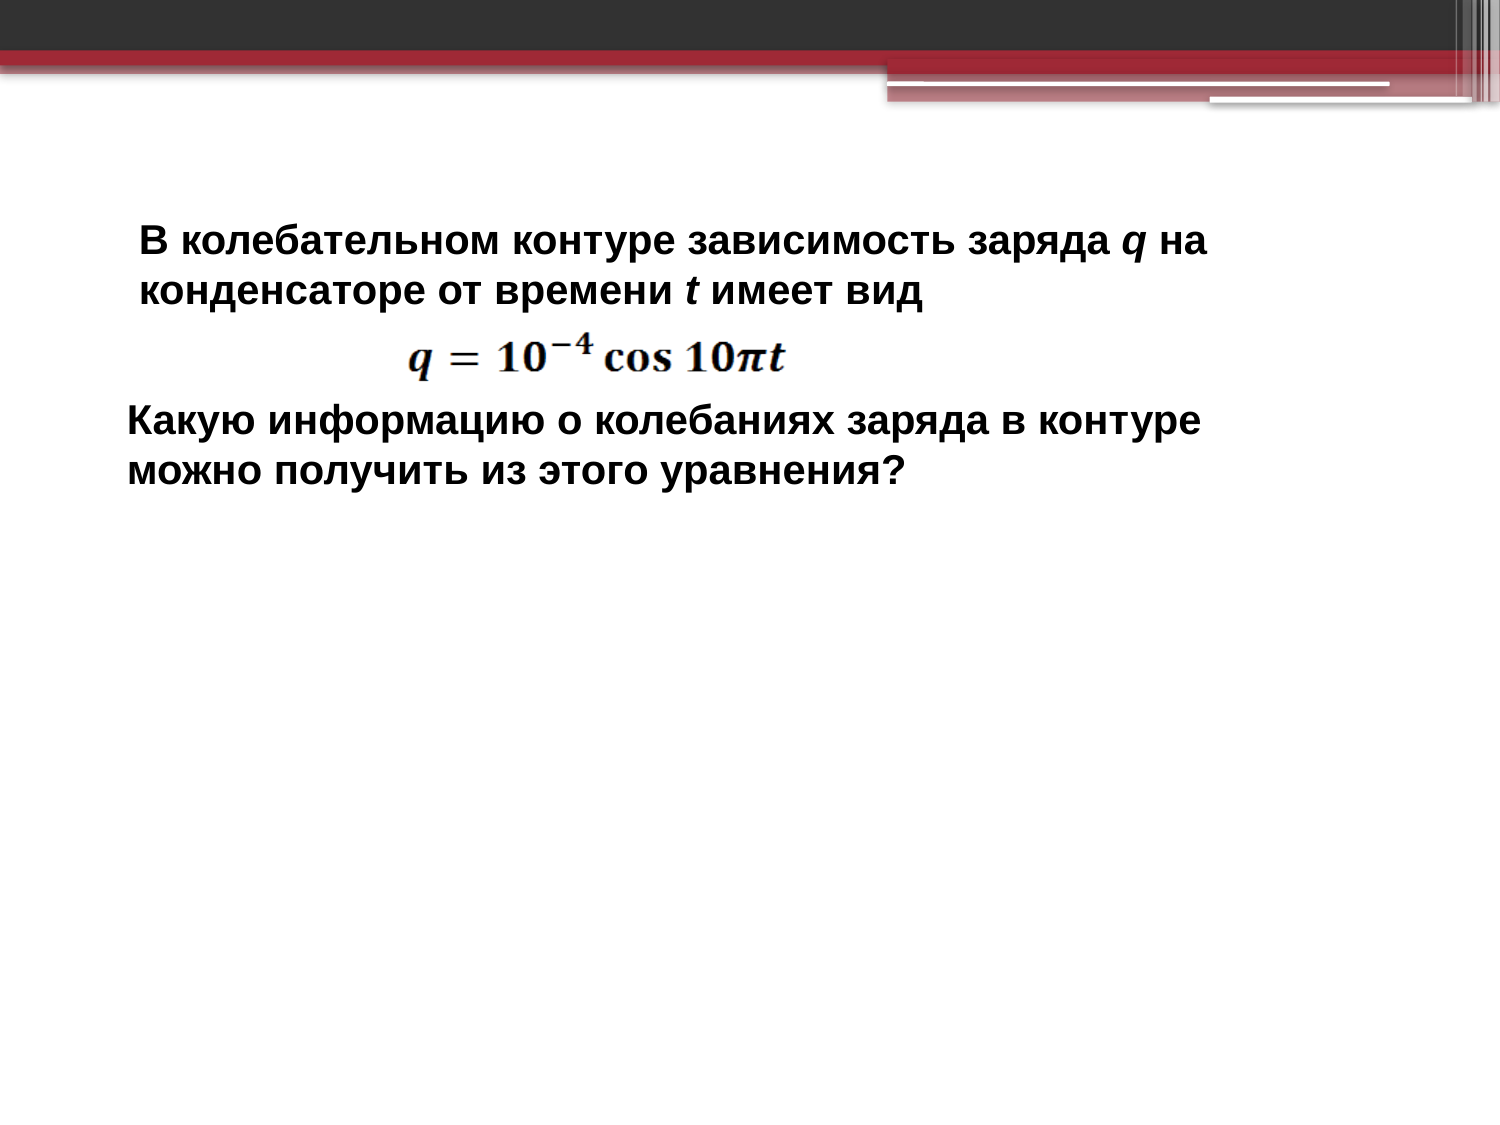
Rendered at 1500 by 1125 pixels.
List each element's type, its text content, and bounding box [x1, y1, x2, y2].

text_box Какую информацию о колебаниях заряда в контуре можно получить из этого уравнения? [112, 385, 1304, 501]
picture [407, 326, 788, 391]
text_box В колебательном контуре зависимость заряда q на конденсаторе от времени t имеет вид [123, 205, 1264, 321]
